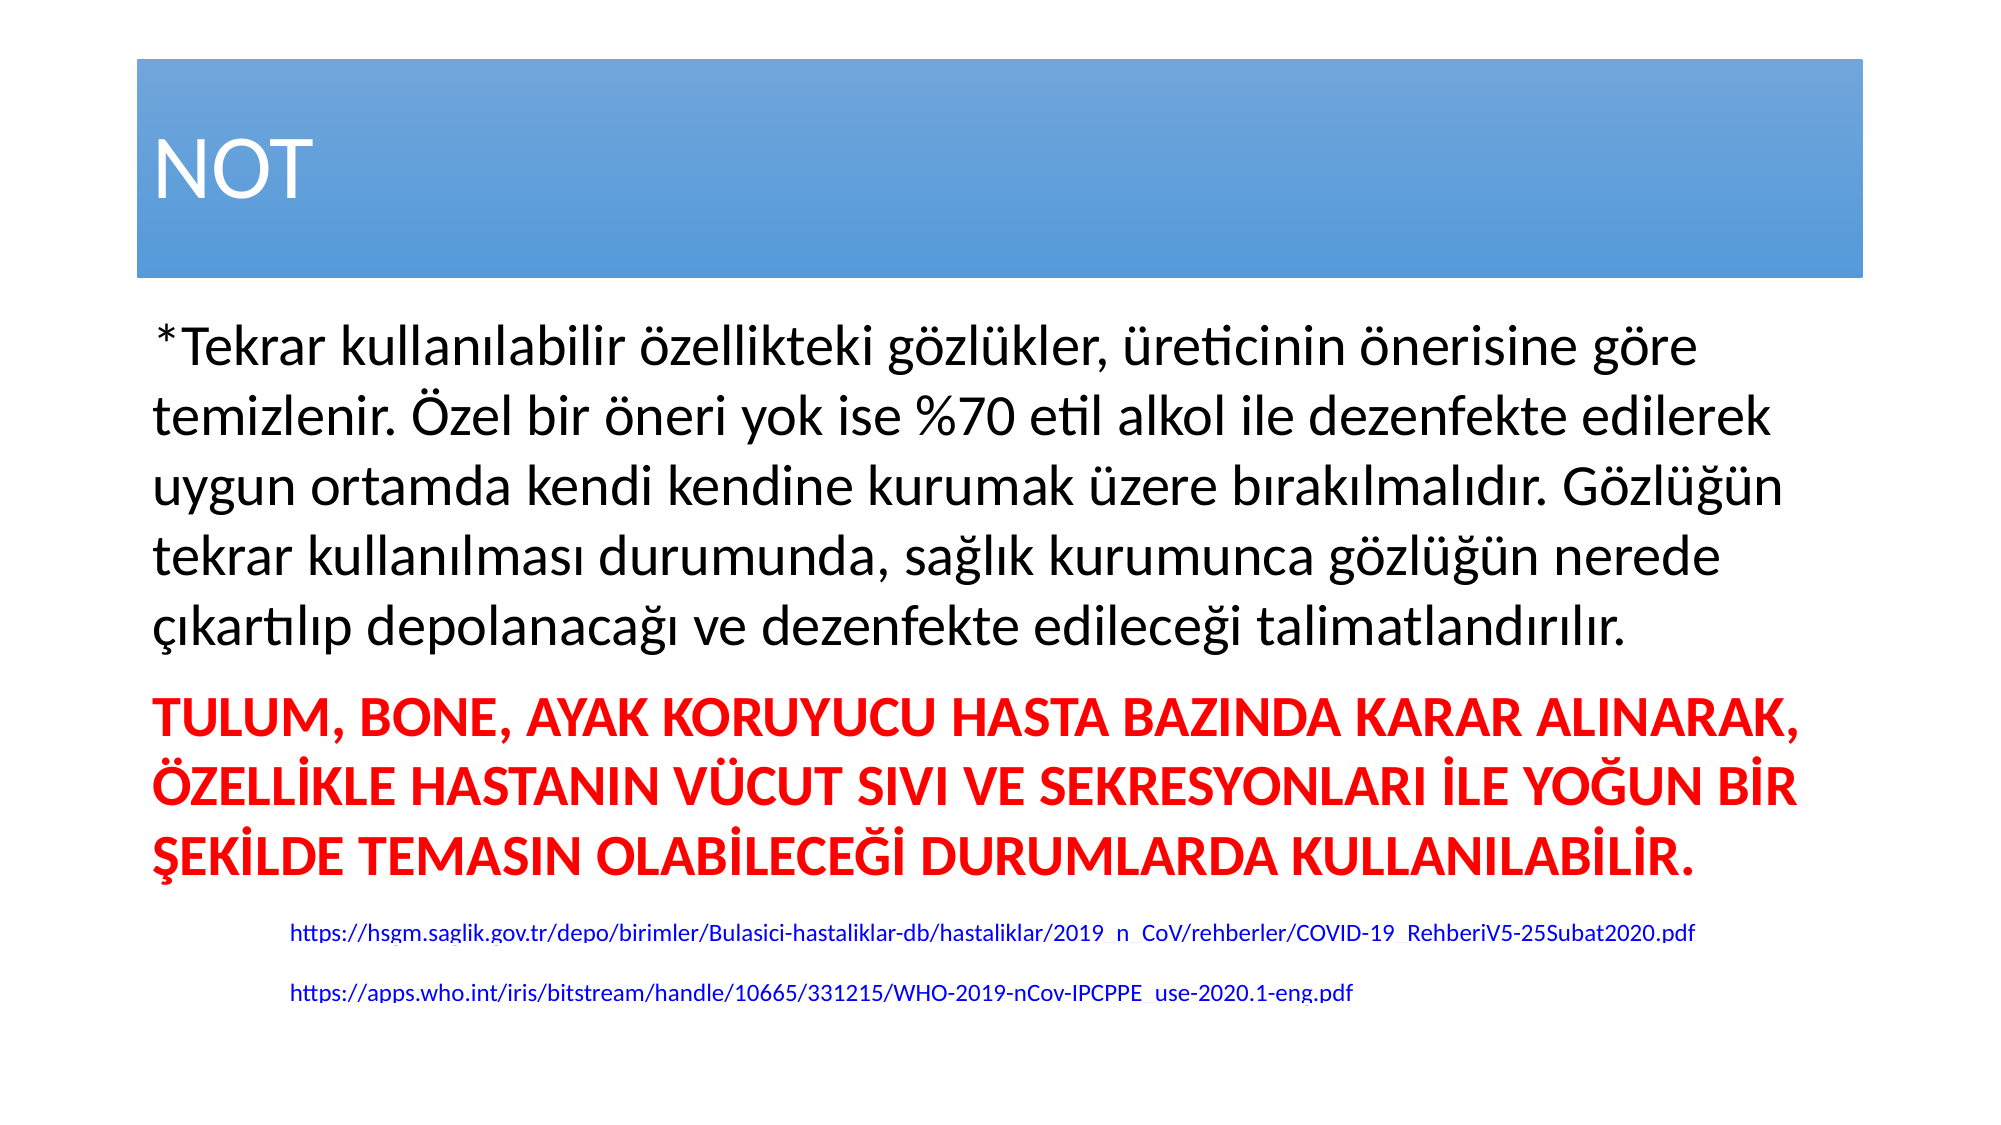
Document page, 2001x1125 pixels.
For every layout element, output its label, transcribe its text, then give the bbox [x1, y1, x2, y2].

text_box *Tekrar kullanılabilir özellikteki gözlükler, üreticinin önerisine göre temizlenir. Özel bir öneri yok ise %70 etil alkol ile dezenfekte edilerek uygun ortamda kendi kendine kurumak üzere bırakılmalıdır. Gözlüğün tekrar kullanılması durumunda, sağlık kurumunca gözlüğün nerede çıkartılıp depolanacağı ve dezenfekte edileceği talimatlandırılır. TULUM, BONE, AYAK KORUYUCU HASTA BAZINDA KARAR ALINARAK, ÖZELLİKLE HASTANIN VÜCUT SIVI VE SEKRESYONLARI İLE YOĞUN BİR ŞEKİLDE TEMASIN OLABİLECEĞİ DURUMLARDA KULLANILABİLİR. [137, 299, 1863, 858]
text_box https://hsgm.saglik.gov.tr/depo/birimler/Bulasici-hastaliklar-db/hastaliklar/2019_n_CoV/rehberler/COVID-19_RehberiV5-25Subat2020.pdf https://apps.who.int/iris/bitstream/handle/10665/331215/WHO-2019-nCov-IPCPPE_use-2020.1-eng.pdf [274, 909, 1714, 1074]
text_box NOT [137, 59, 1863, 278]
